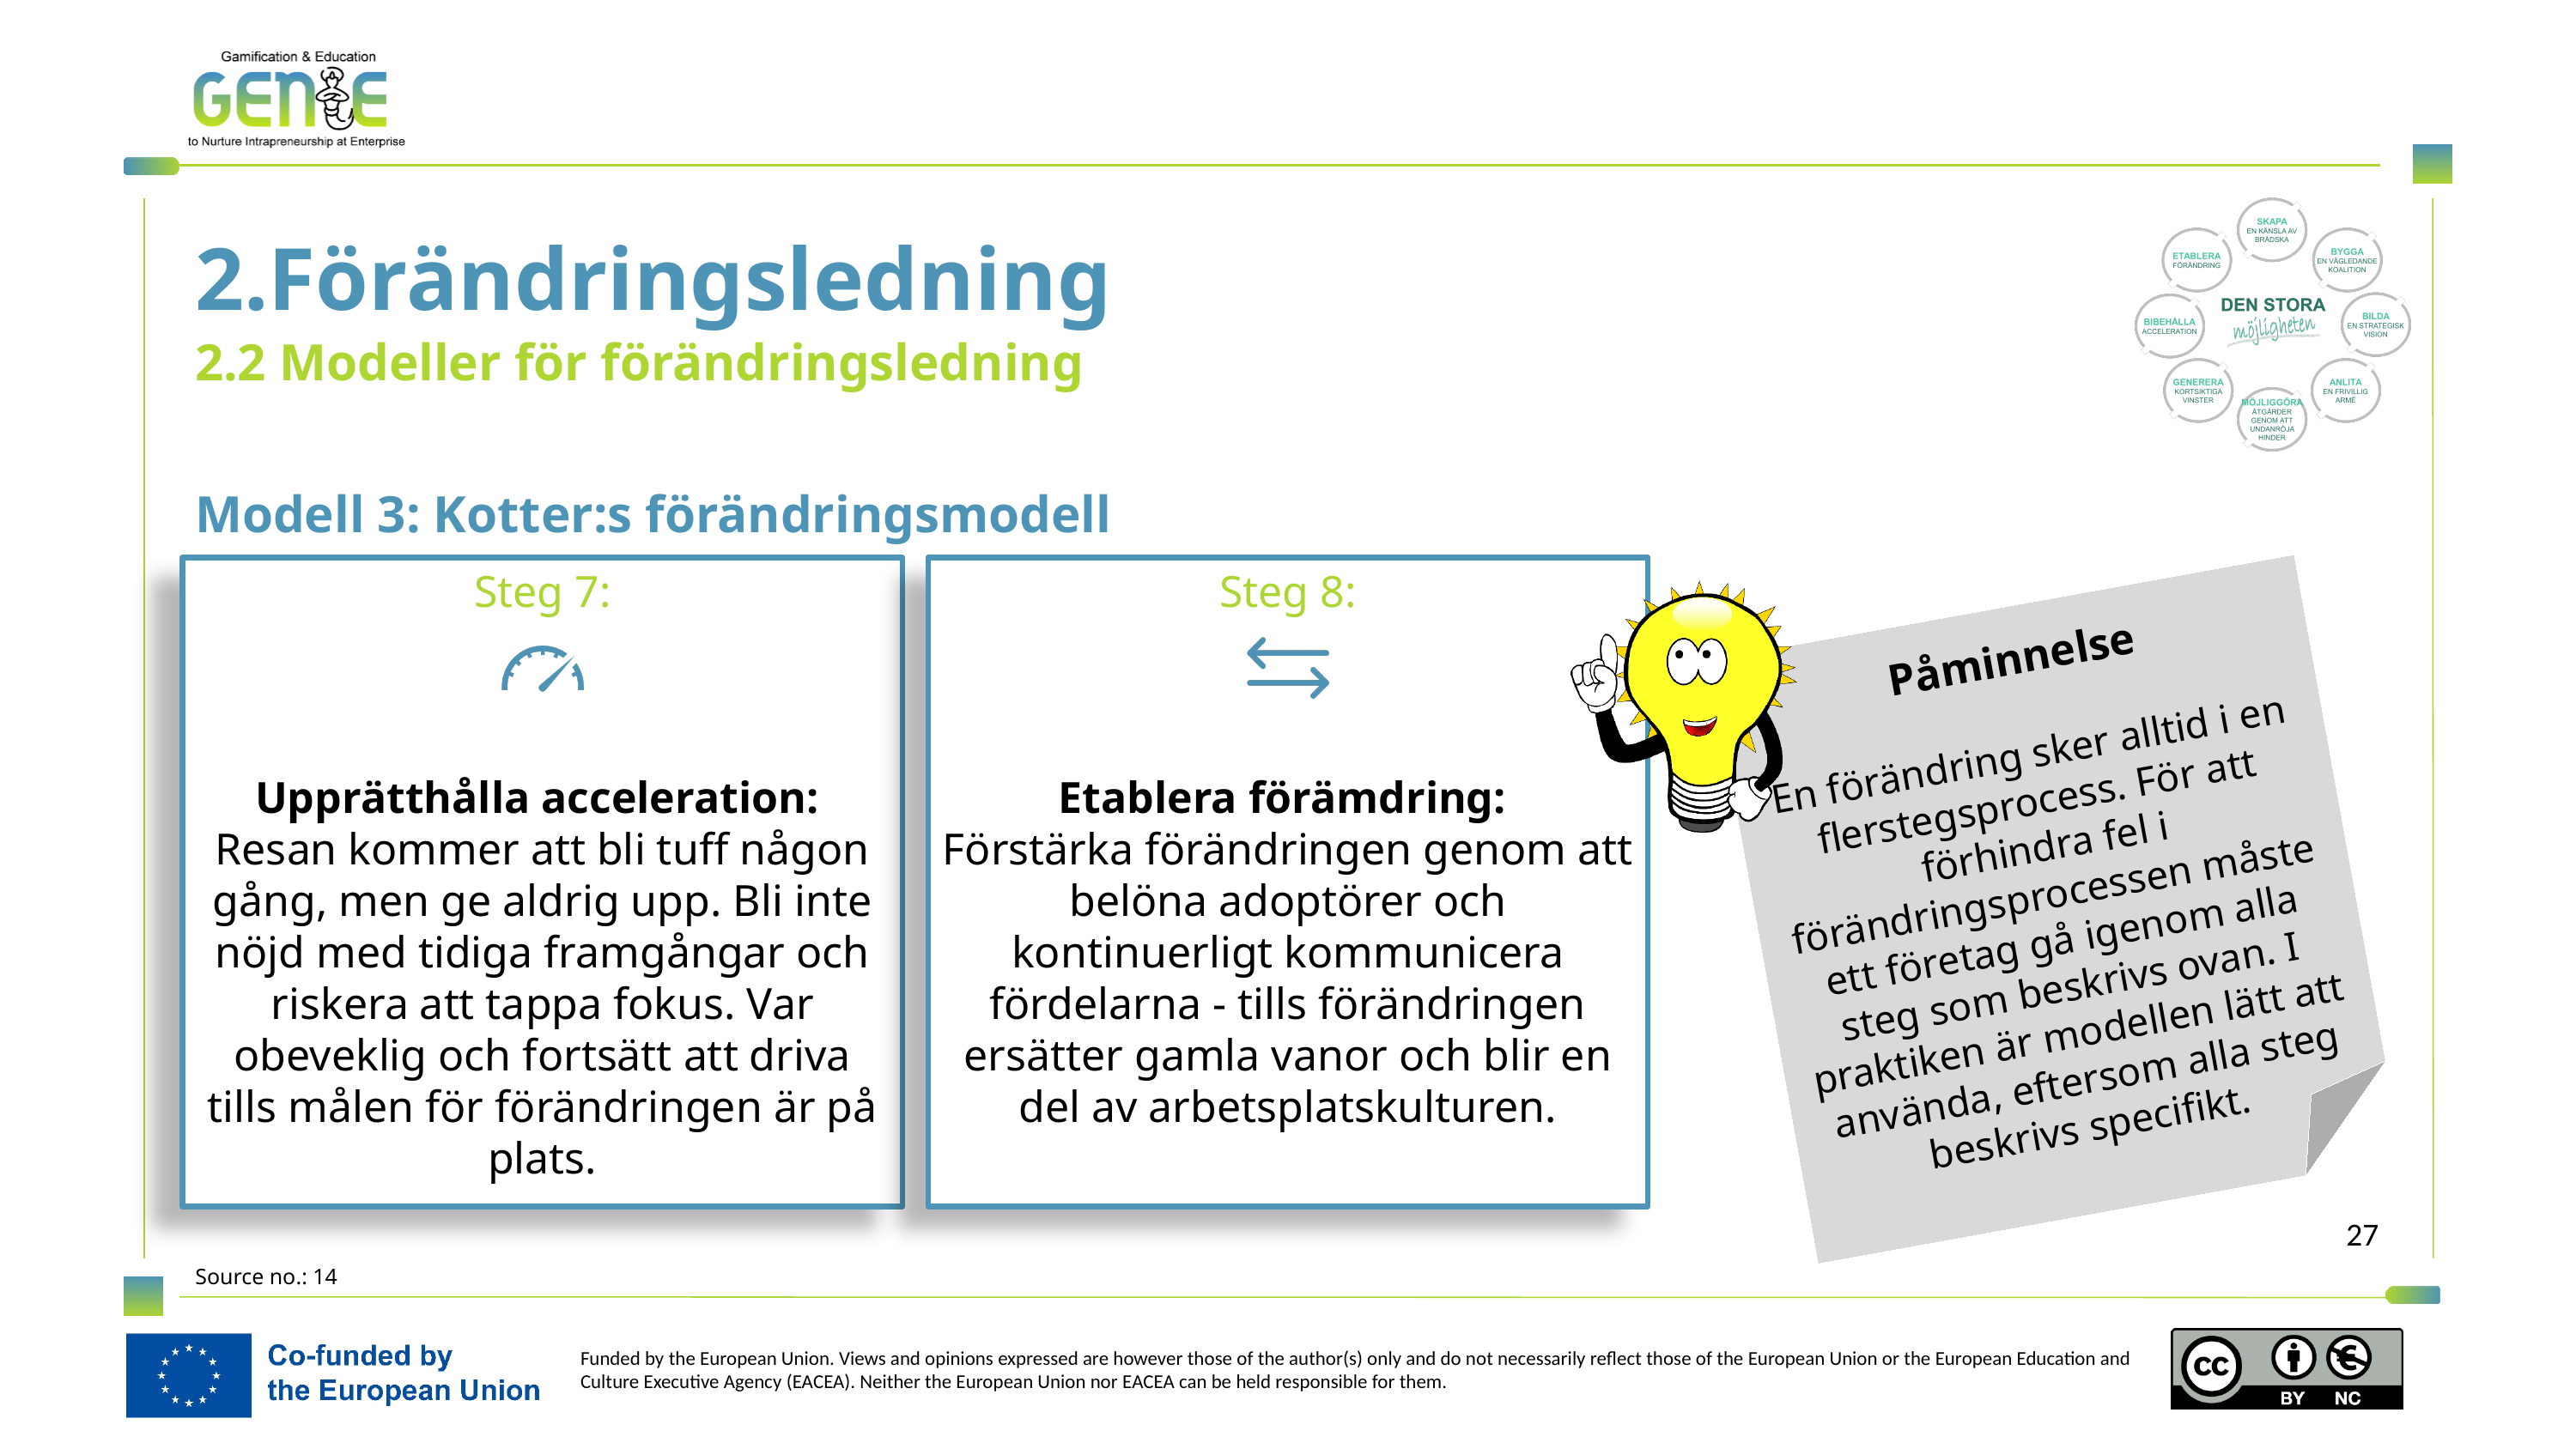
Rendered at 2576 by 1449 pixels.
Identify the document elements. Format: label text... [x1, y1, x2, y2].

text_box Steg 8: Etablera förämdring: Förstärka förändringen genom att belöna adoptörer och kontinuerligt kommunicera fördelarna - tills förändringen ersätter gamla vanor och blir en del av arbetsplatskulturen. [927, 557, 1649, 1207]
picture [2171, 1328, 2403, 1410]
picture [2134, 197, 2412, 452]
text_box Modell 3: Kotter:s förändringsmodell [182, 476, 1406, 550]
text_box Steg 7: Upprätthålla acceleration: Resan kommer att bli tuff någon gång, men ge aldrig upp. Bli inte nöjd med tidiga framgångar och riskera att tappa fokus. Var obeveklig och fortsätt att driva tills målen för förändringen är på plats. [182, 557, 903, 1207]
text_box 2.2 Modeller för förändringsledning [182, 324, 2129, 398]
text_box Source no.: 14 [182, 1257, 483, 1296]
picture [111, 1328, 562, 1423]
picture [497, 623, 587, 712]
text_box Påminnelse En förändring sker alltid i en flerstegsprocess. För att förhindra fel i förändringsprocessen måste ett företag gå igenom alla steg som beskrivs ovan. I praktiken är modellen lätt att använda, eftersom alla steg beskrivs specifikt. [1741, 555, 2386, 1264]
picture [124, 157, 179, 175]
picture [1243, 623, 1333, 712]
picture [2385, 1286, 2440, 1304]
picture [1571, 579, 1797, 834]
text_box 2.Förändringsledning [182, 217, 2129, 324]
picture [182, 45, 408, 151]
picture [124, 1276, 163, 1316]
picture [2413, 144, 2452, 184]
